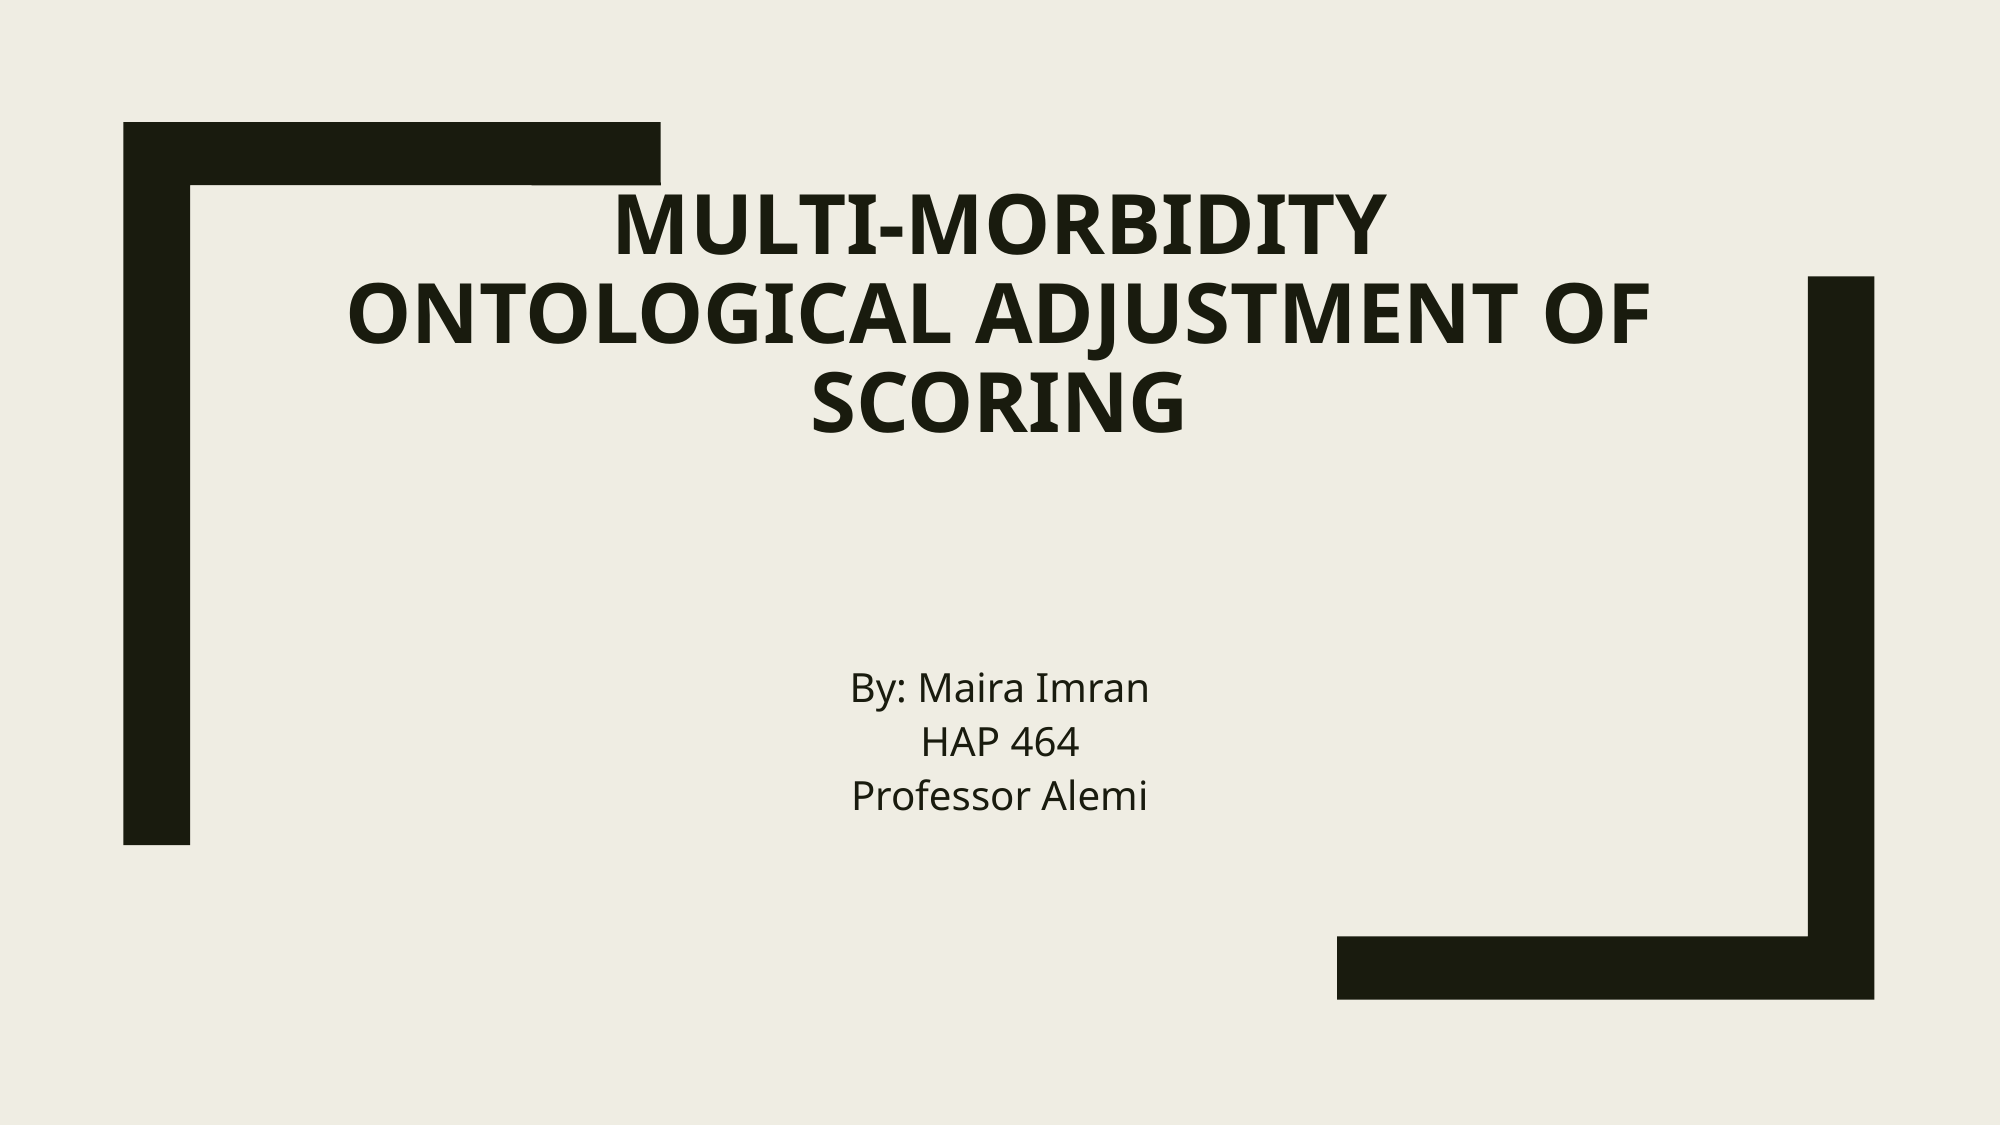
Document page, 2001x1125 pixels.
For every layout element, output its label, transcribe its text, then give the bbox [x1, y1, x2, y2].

title Multi-Morbidity Ontological Adjustment of Scoring [314, 293, 1686, 638]
subtitle By: Maira Imran HAP 464 Professor Alemi [439, 649, 1561, 828]
